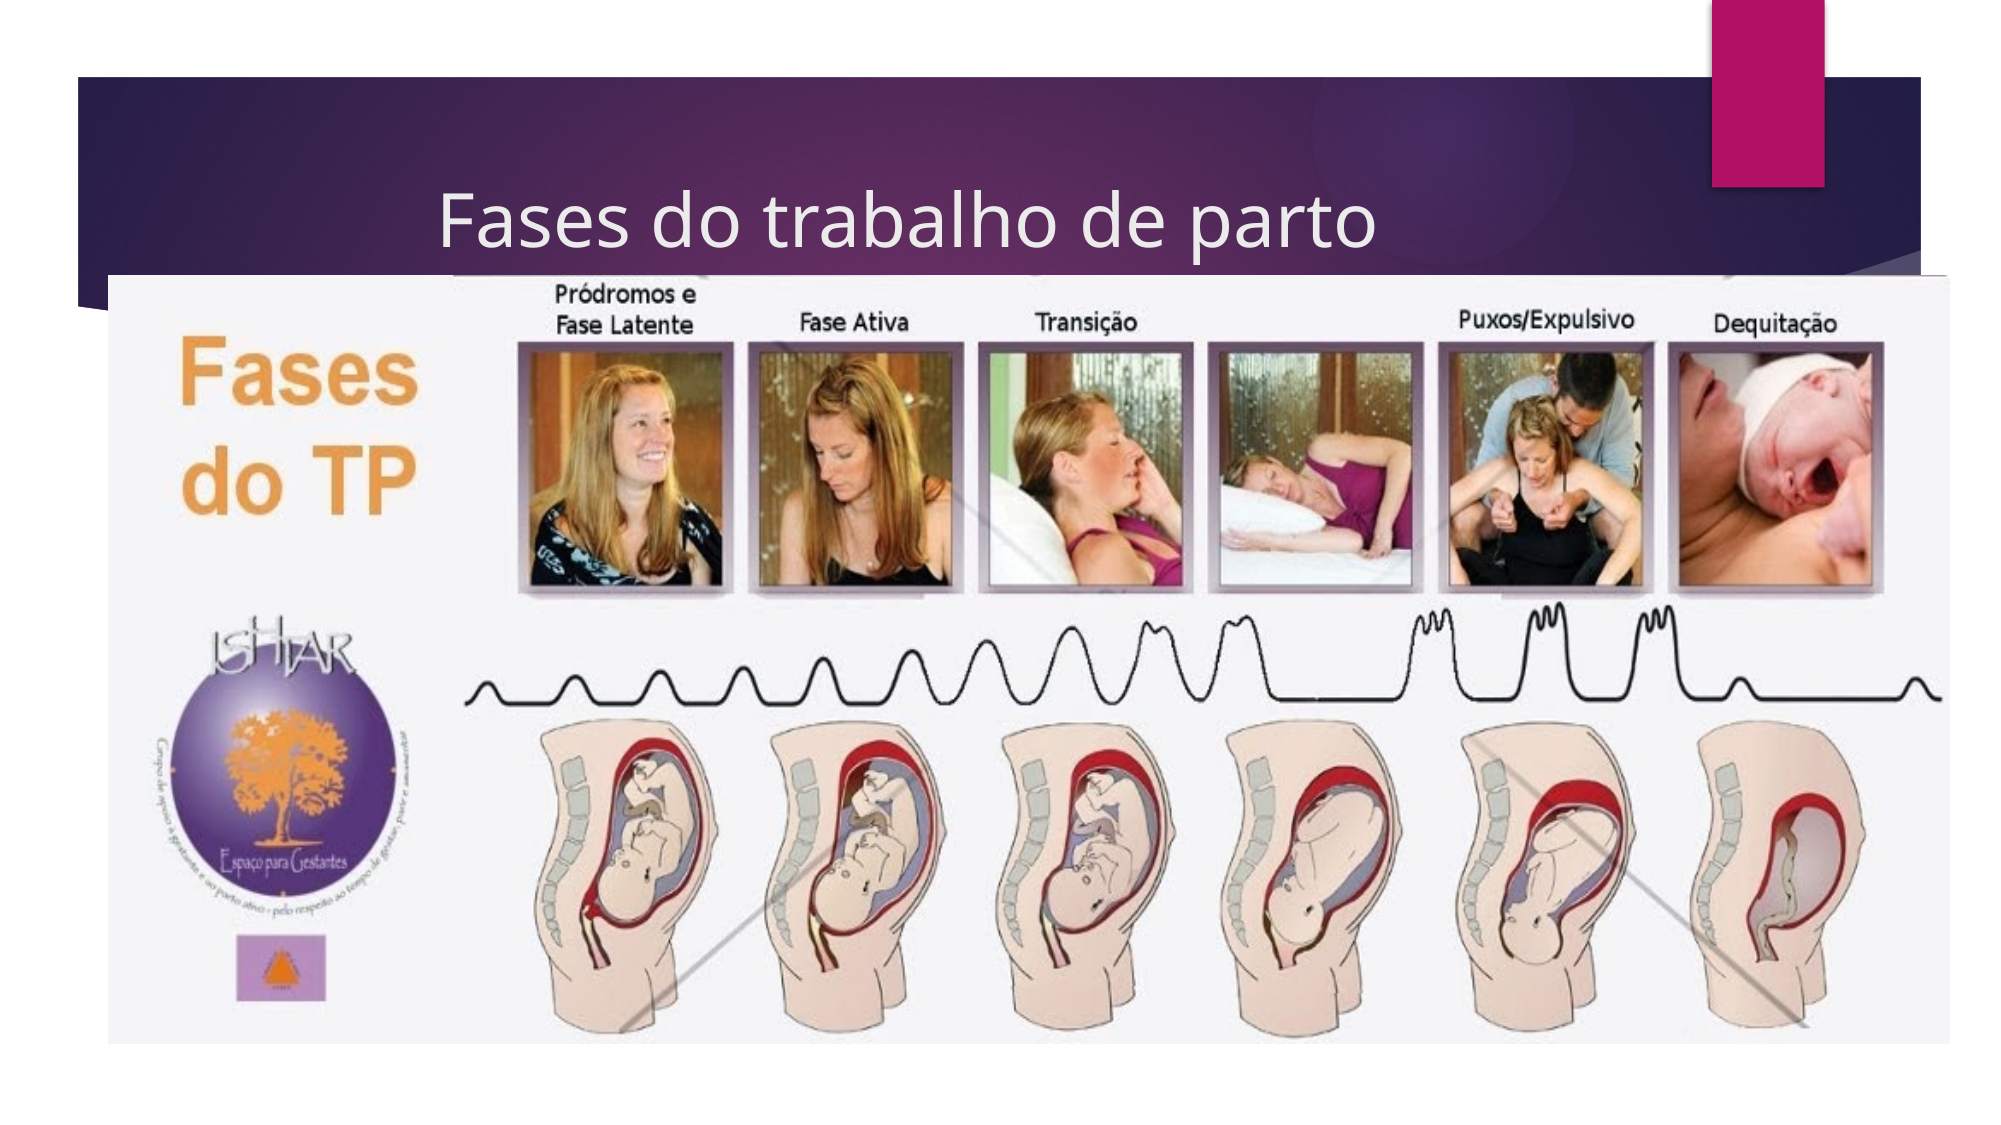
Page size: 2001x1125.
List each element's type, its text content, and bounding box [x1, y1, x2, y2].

title Fases do trabalho de parto [189, 159, 1627, 273]
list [107, 275, 1951, 1044]
